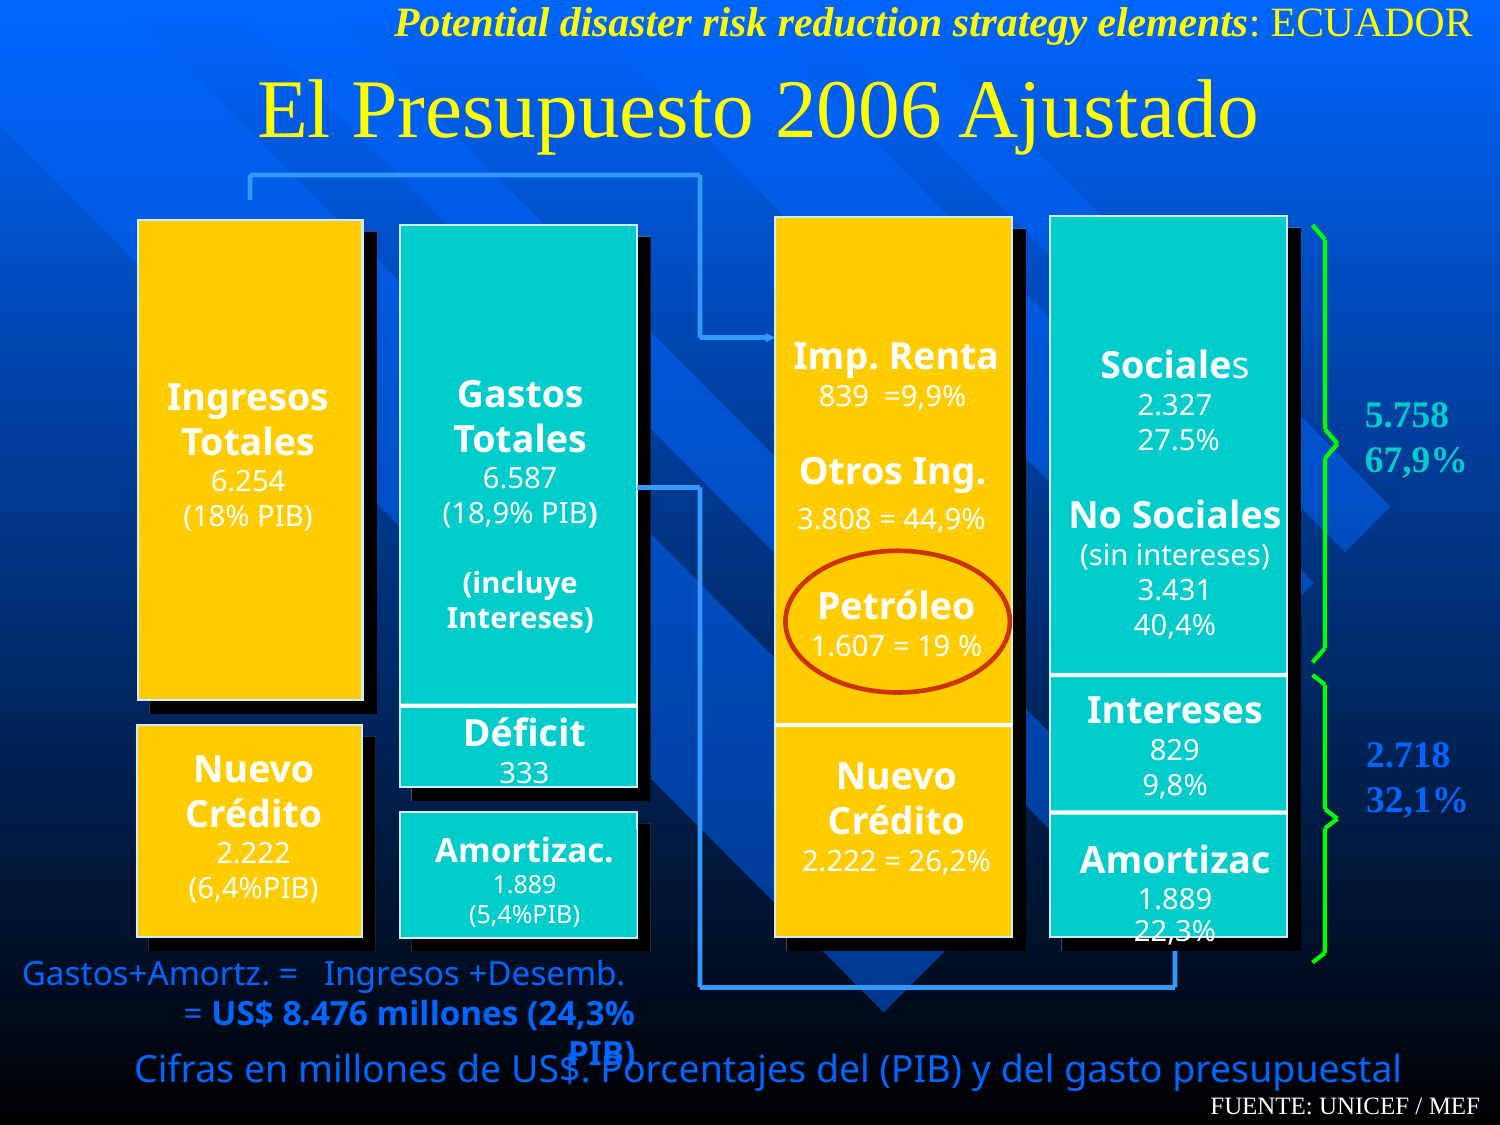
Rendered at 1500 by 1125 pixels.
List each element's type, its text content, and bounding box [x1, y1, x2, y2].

text_box Gastos+Amortz. = Ingresos +Desemb. = US$ 8.476 millones (24,3% PIB) [0, 944, 650, 1080]
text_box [1049, 216, 1301, 990]
text_box Cifras en millones de US$. Porcentajes del (PIB) y del gasto presupuestal [119, 1037, 1419, 1098]
text_box Potential disaster risk reduction strategy elements: ECUADOR [5, 0, 1488, 43]
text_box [1312, 674, 1485, 963]
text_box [1312, 224, 1484, 663]
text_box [774, 217, 1019, 938]
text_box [637, 487, 1044, 988]
text_box FUENTE: UNICEF / MEF [1195, 1082, 1496, 1125]
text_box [399, 812, 638, 939]
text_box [137, 724, 363, 938]
title El Presupuesto 2006 Ajustado [29, 46, 1489, 162]
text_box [249, 174, 776, 338]
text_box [399, 347, 638, 788]
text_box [138, 219, 363, 701]
